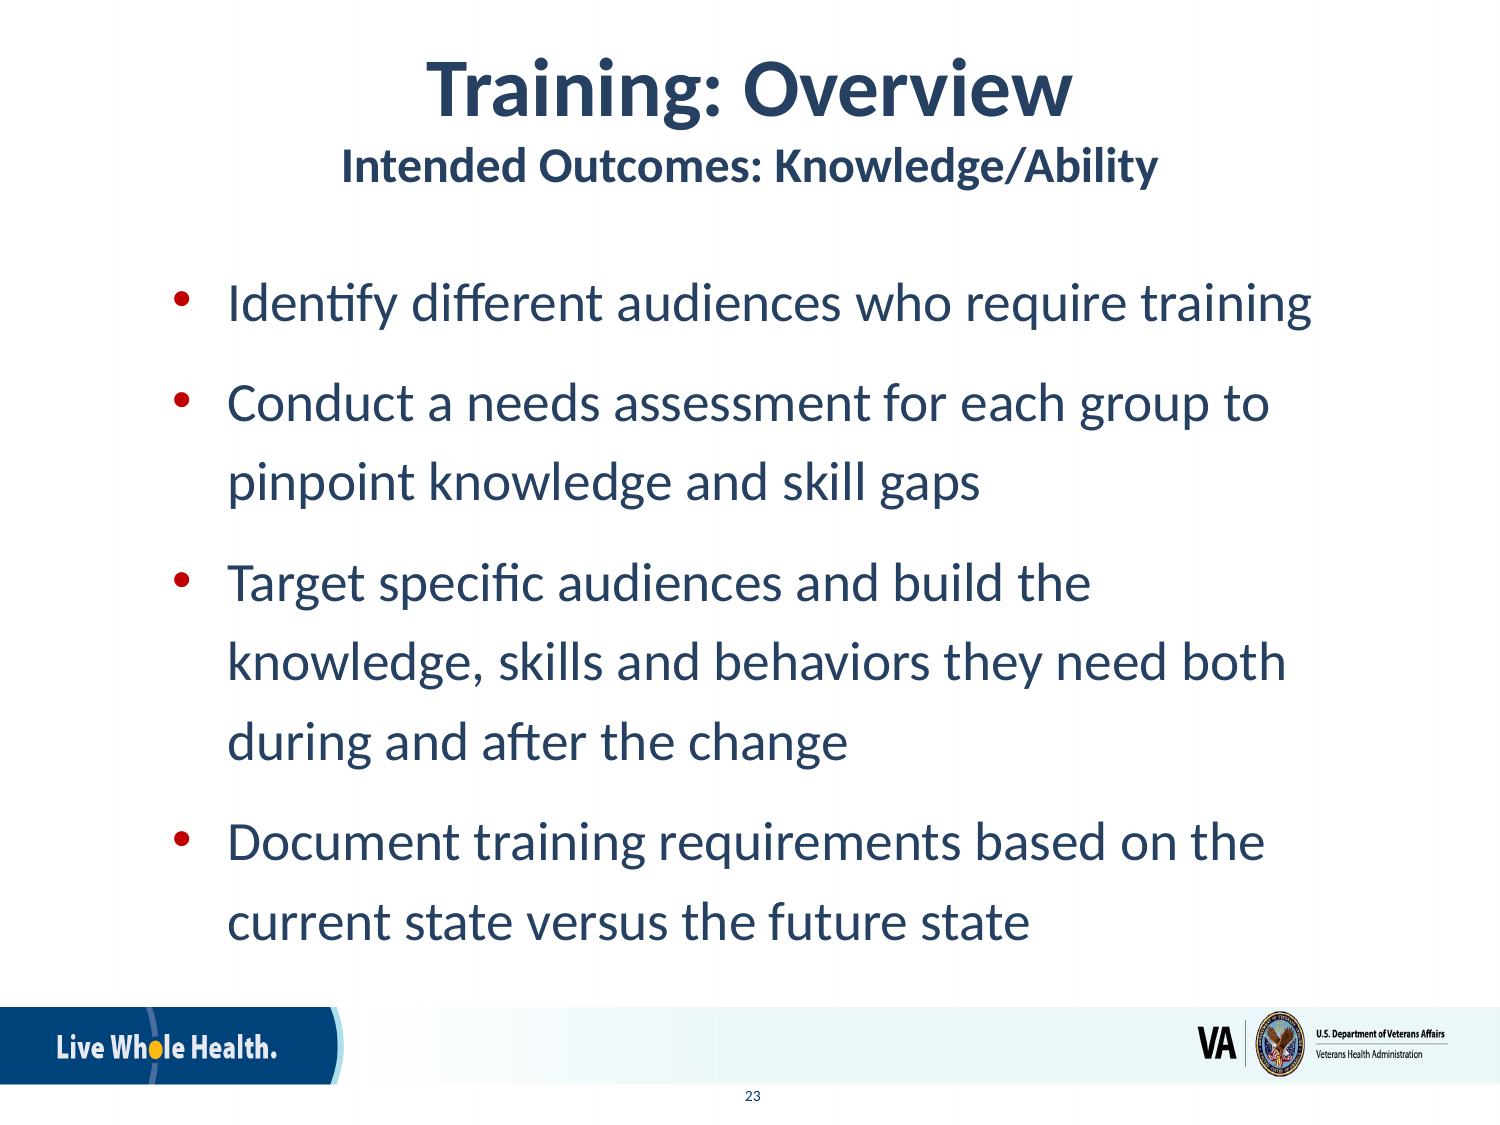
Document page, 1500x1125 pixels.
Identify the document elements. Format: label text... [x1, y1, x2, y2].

picture [0, 0, 1500, 1125]
title Training: Overview Intended Outcomes: Knowledge/Ability [75, 25, 1425, 242]
list Identify different audiences who require training Conduct a needs assessment for each group to pinpoint knowledge and skill gaps Target specific audiences and build the knowledge, skills and behaviors they need both during and after the change Document training requirements based on the current state versus the future state [157, 245, 1343, 976]
